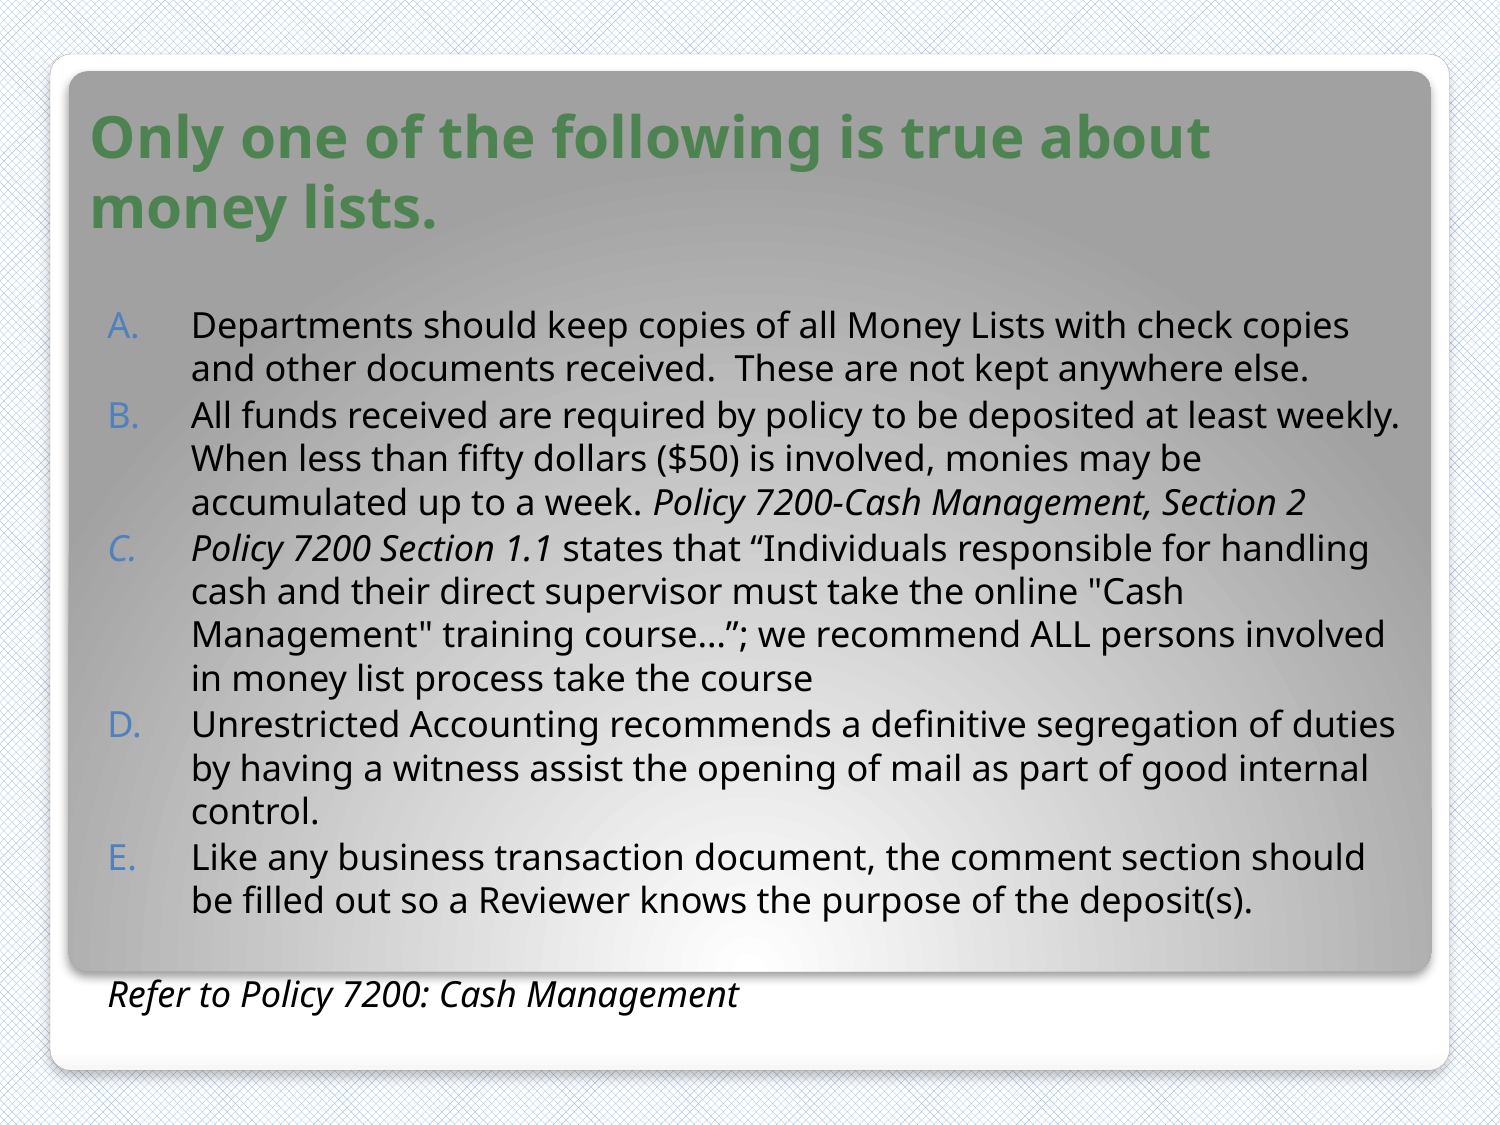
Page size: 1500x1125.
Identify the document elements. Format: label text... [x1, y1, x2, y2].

list Departments should keep copies of all Money Lists with check copies and other documents received. These are not kept anywhere else. All funds received are required by policy to be deposited at least weekly. When less than fifty dollars ($50) is involved, monies may be accumulated up to a week. Policy 7200-Cash Management, Section 2 Policy 7200 Section 1.1 states that “Individuals responsible for handling cash and their direct supervisor must take the online "Cash Management" training course…”; we recommend ALL persons involved in money list process take the course Unrestricted Accounting recommends a definitive segregation of duties by having a witness assist the opening of mail as part of good internal control. Like any business transaction document, the comment section should be filled out so a Reviewer knows the purpose of the deposit(s). Refer to Policy 7200: Cash Management [77, 287, 1420, 1038]
title Only one of the following is true about money lists. [75, 75, 1418, 248]
